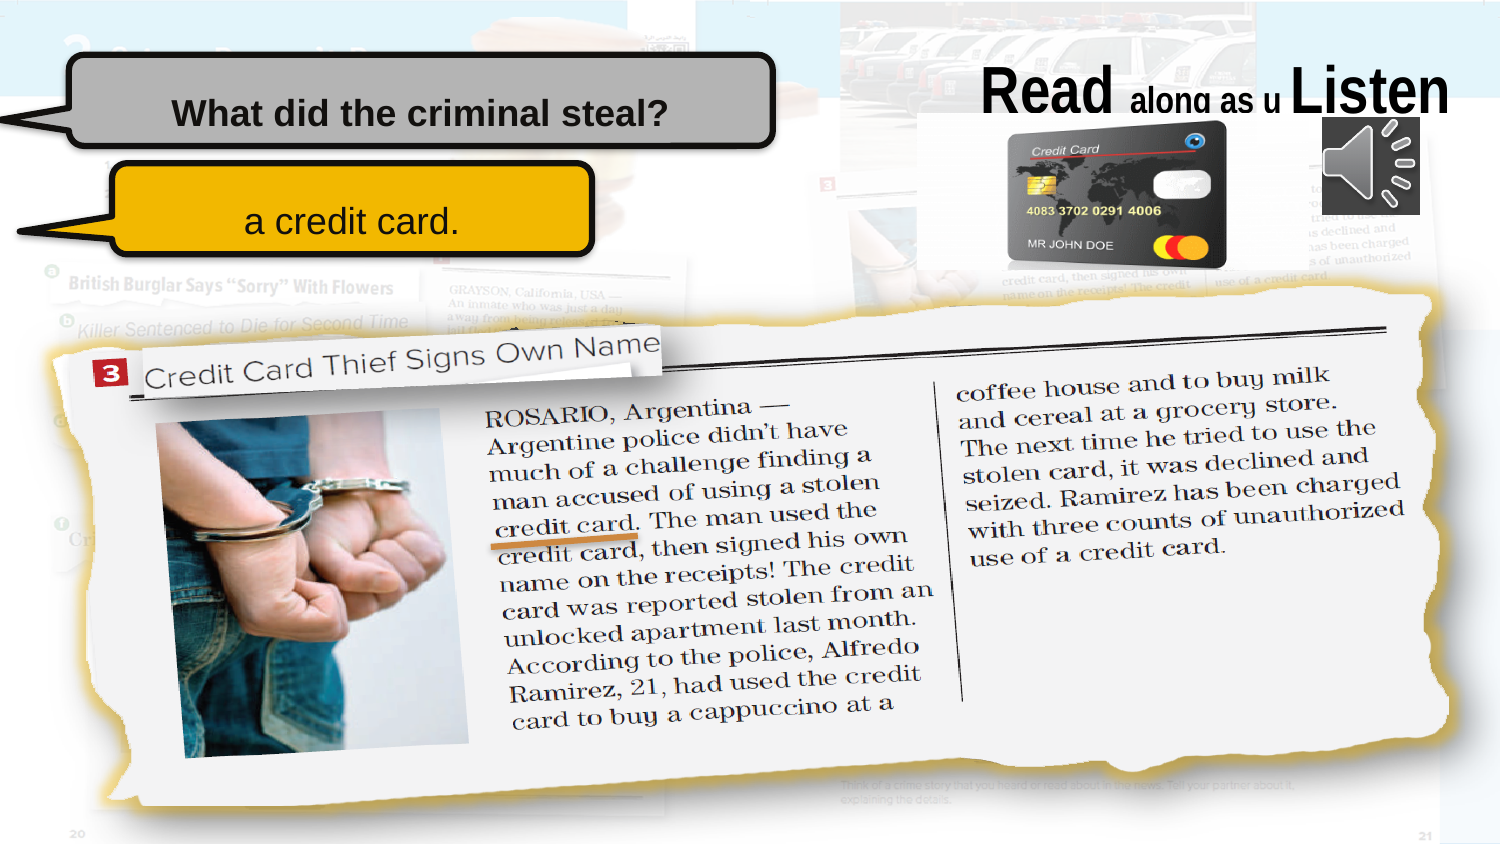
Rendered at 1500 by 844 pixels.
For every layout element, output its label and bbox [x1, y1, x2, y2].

picture [0, 0, 1500, 844]
text_box [490, 535, 639, 548]
